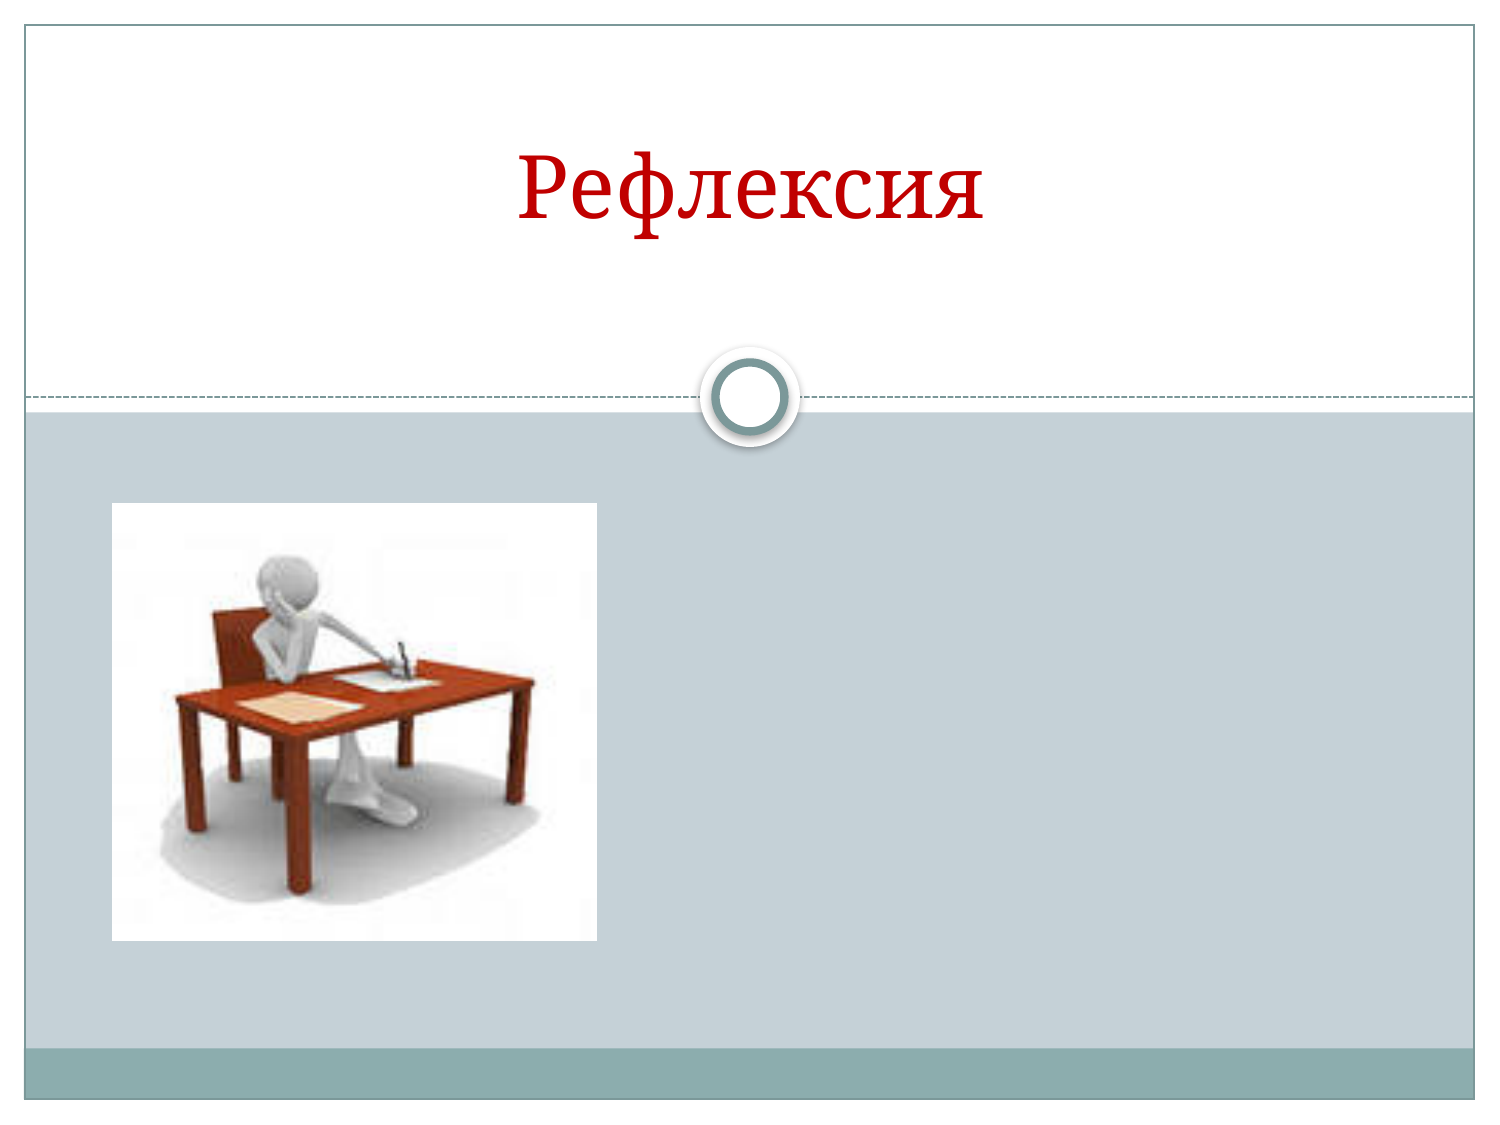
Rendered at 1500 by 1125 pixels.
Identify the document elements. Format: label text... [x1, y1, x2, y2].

picture [111, 503, 597, 941]
title Рефлексия [112, 62, 1388, 244]
